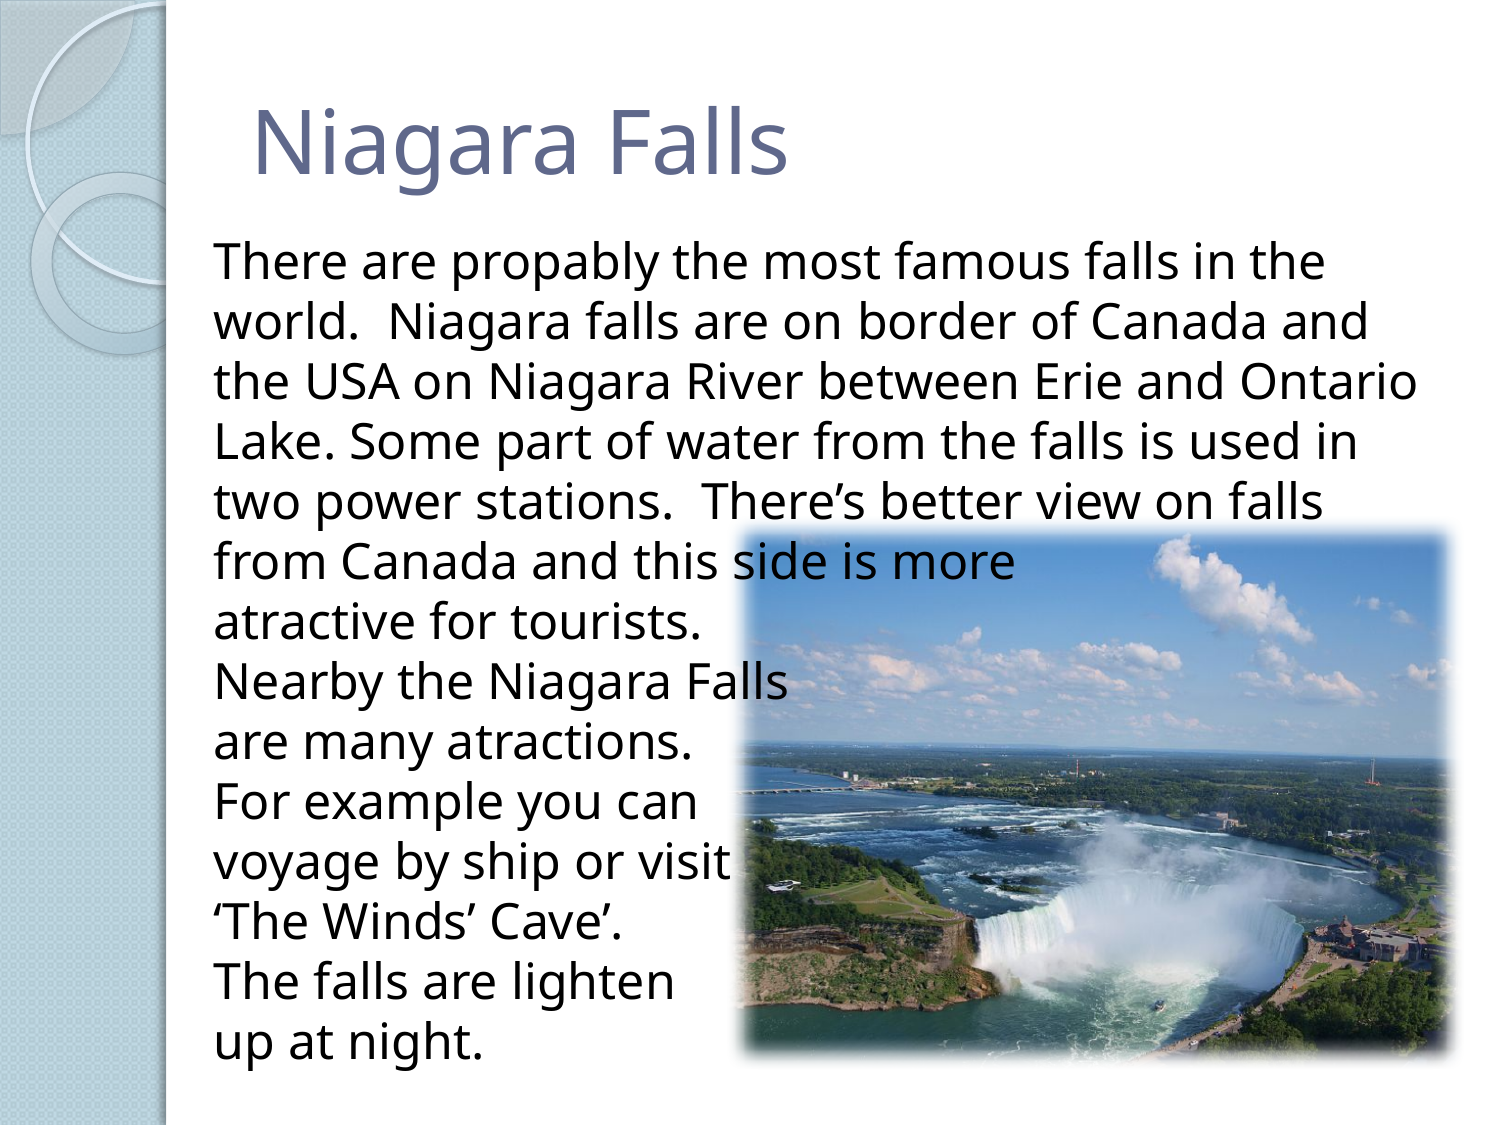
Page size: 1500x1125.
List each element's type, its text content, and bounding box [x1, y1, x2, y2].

picture [726, 515, 1466, 1070]
text_box There are propably the most famous falls in the world. Niagara falls are on border of Canada and the USA on Niagara River between Erie and Ontario Lake. Some part of water from the falls is used in two power stations. There’s better view on falls from Canada and this side is more atractive for tourists. Nearby the Niagara Falls are many atractions. For example you can voyage by ship or visit ‘The Winds’ Cave’. The falls are lighten up at night. [199, 222, 1436, 1078]
title Niagara Falls [235, 45, 1466, 233]
